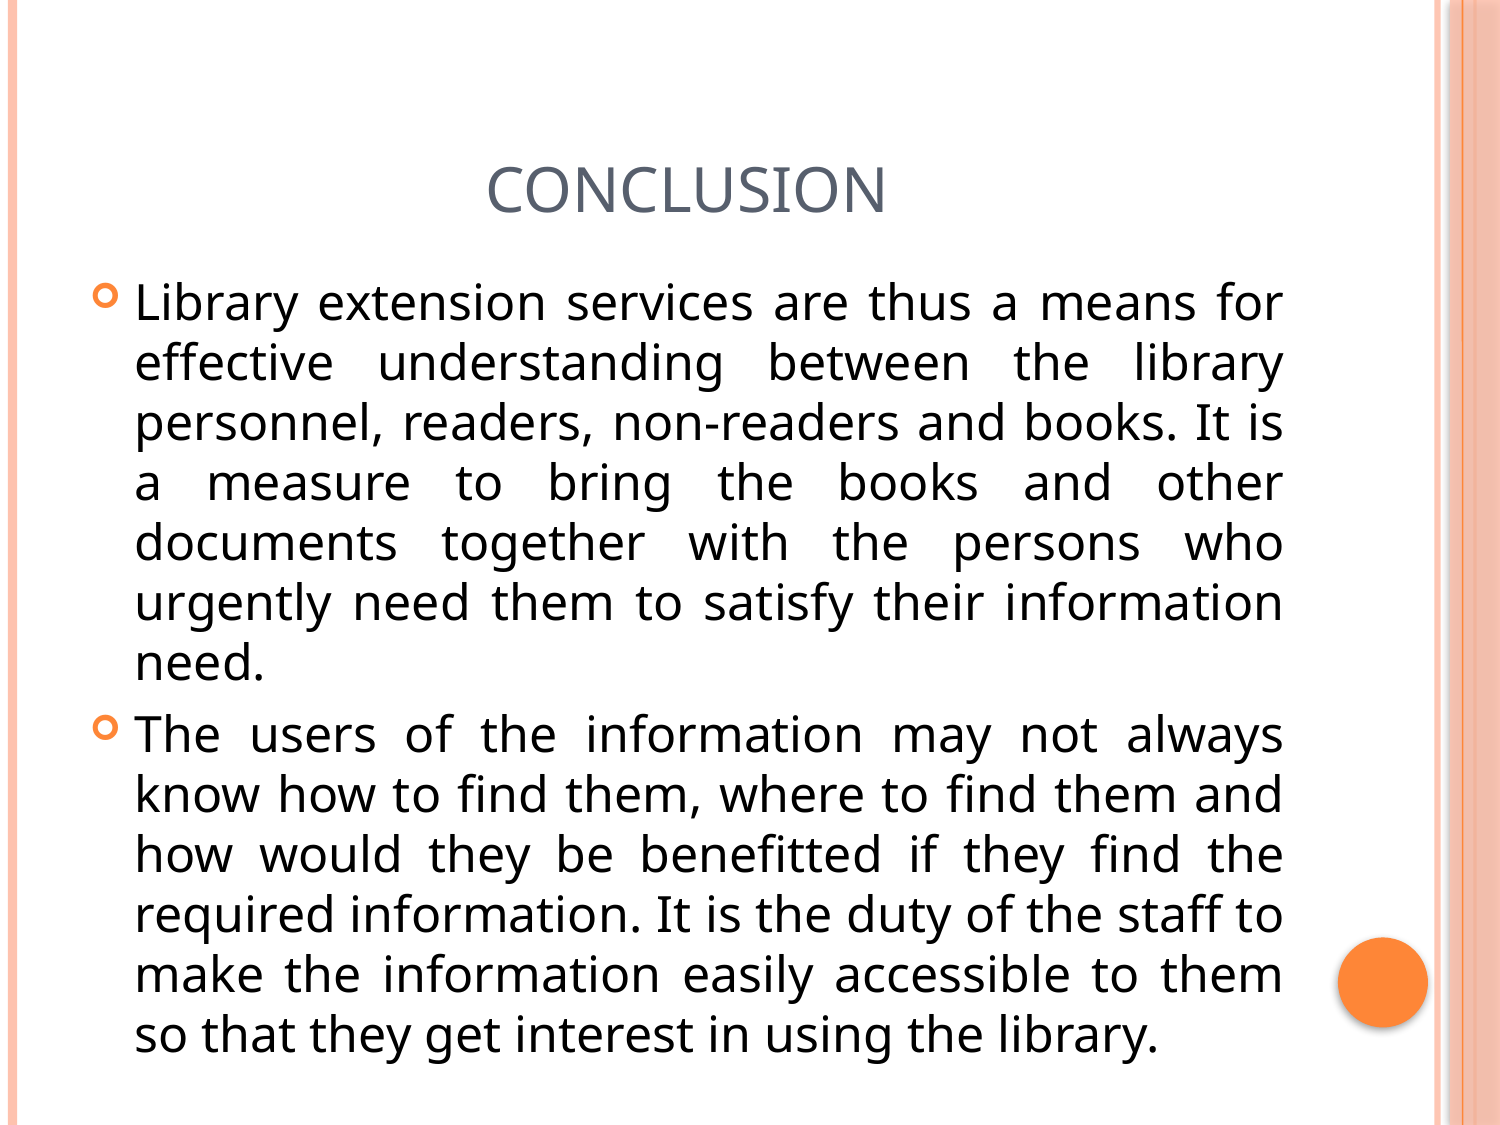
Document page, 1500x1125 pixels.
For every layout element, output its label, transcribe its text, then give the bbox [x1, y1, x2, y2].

title conclusion [75, 45, 1300, 233]
list Library extension services are thus a means for effective understanding between the library personnel, readers, non-readers and books. It is a measure to bring the books and other documents together with the persons who urgently need them to satisfy their information need. The users of the information may not always know how to find them, where to find them and how would they be benefitted if they find the required information. It is the duty of the staff to make the information easily accessible to them so that they get interest in using the library. [75, 262, 1300, 1062]
